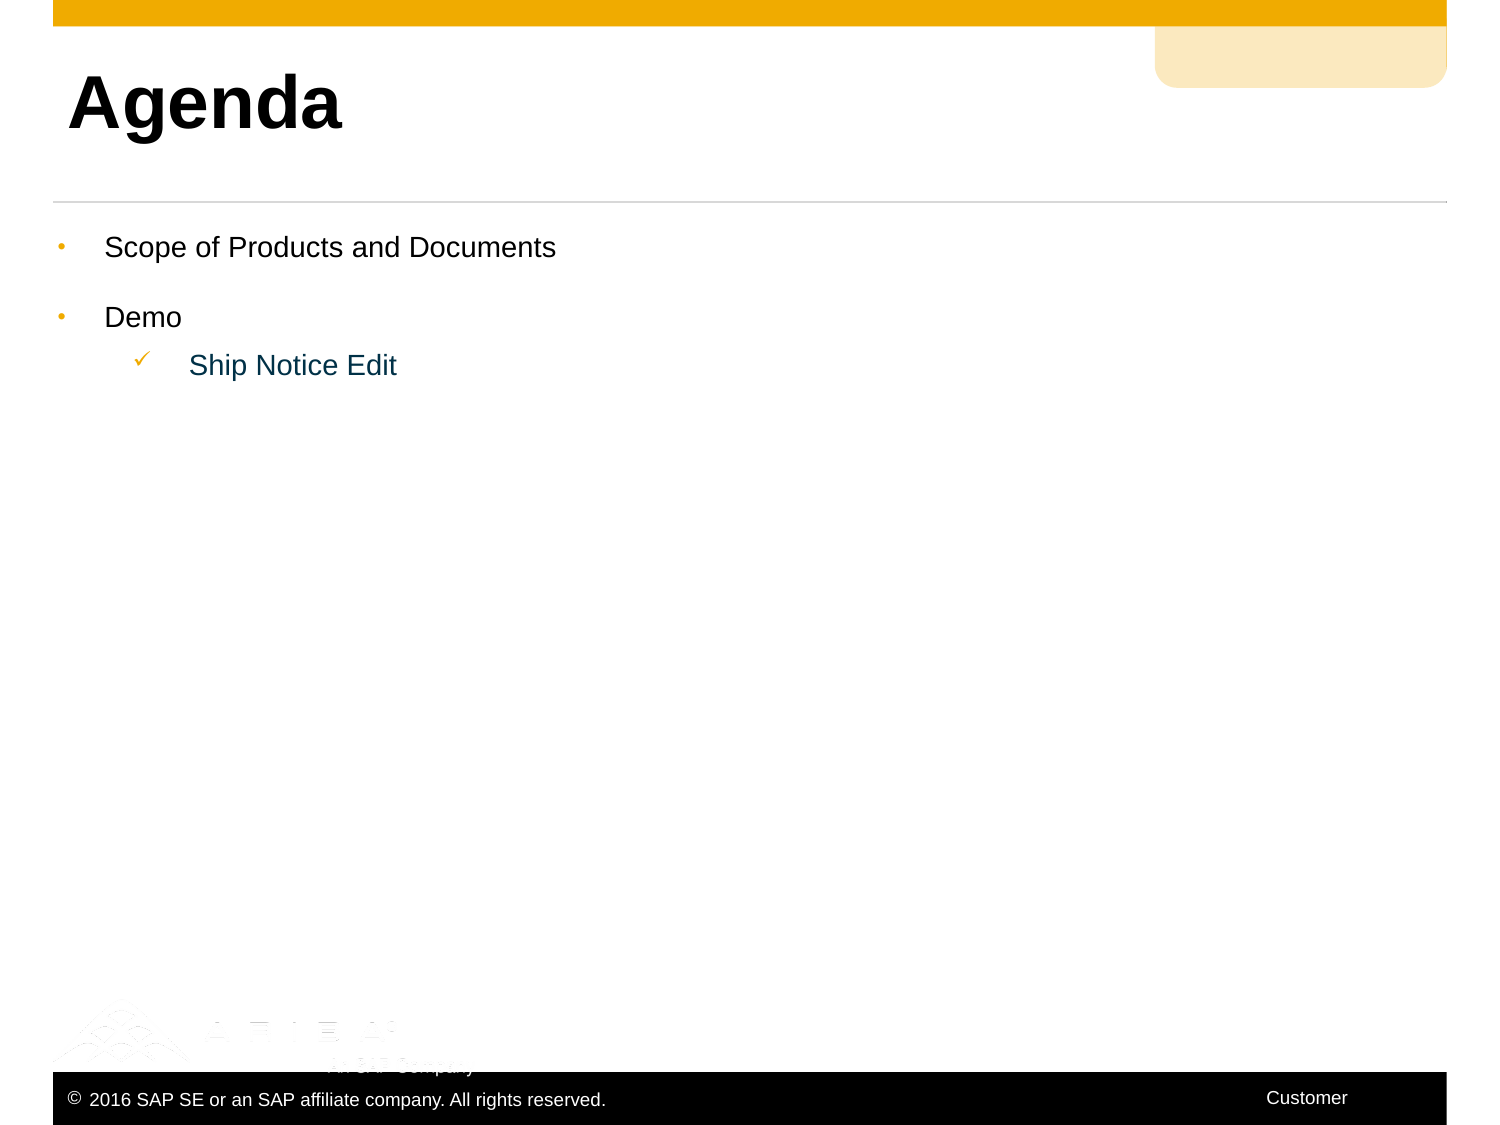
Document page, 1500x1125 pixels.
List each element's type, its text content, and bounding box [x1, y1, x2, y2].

title Agenda [67, 53, 1427, 175]
subtitle Scope of Products and Documents Demo Ship Notice Edit [57, 228, 1180, 1051]
picture [53, 997, 475, 1079]
